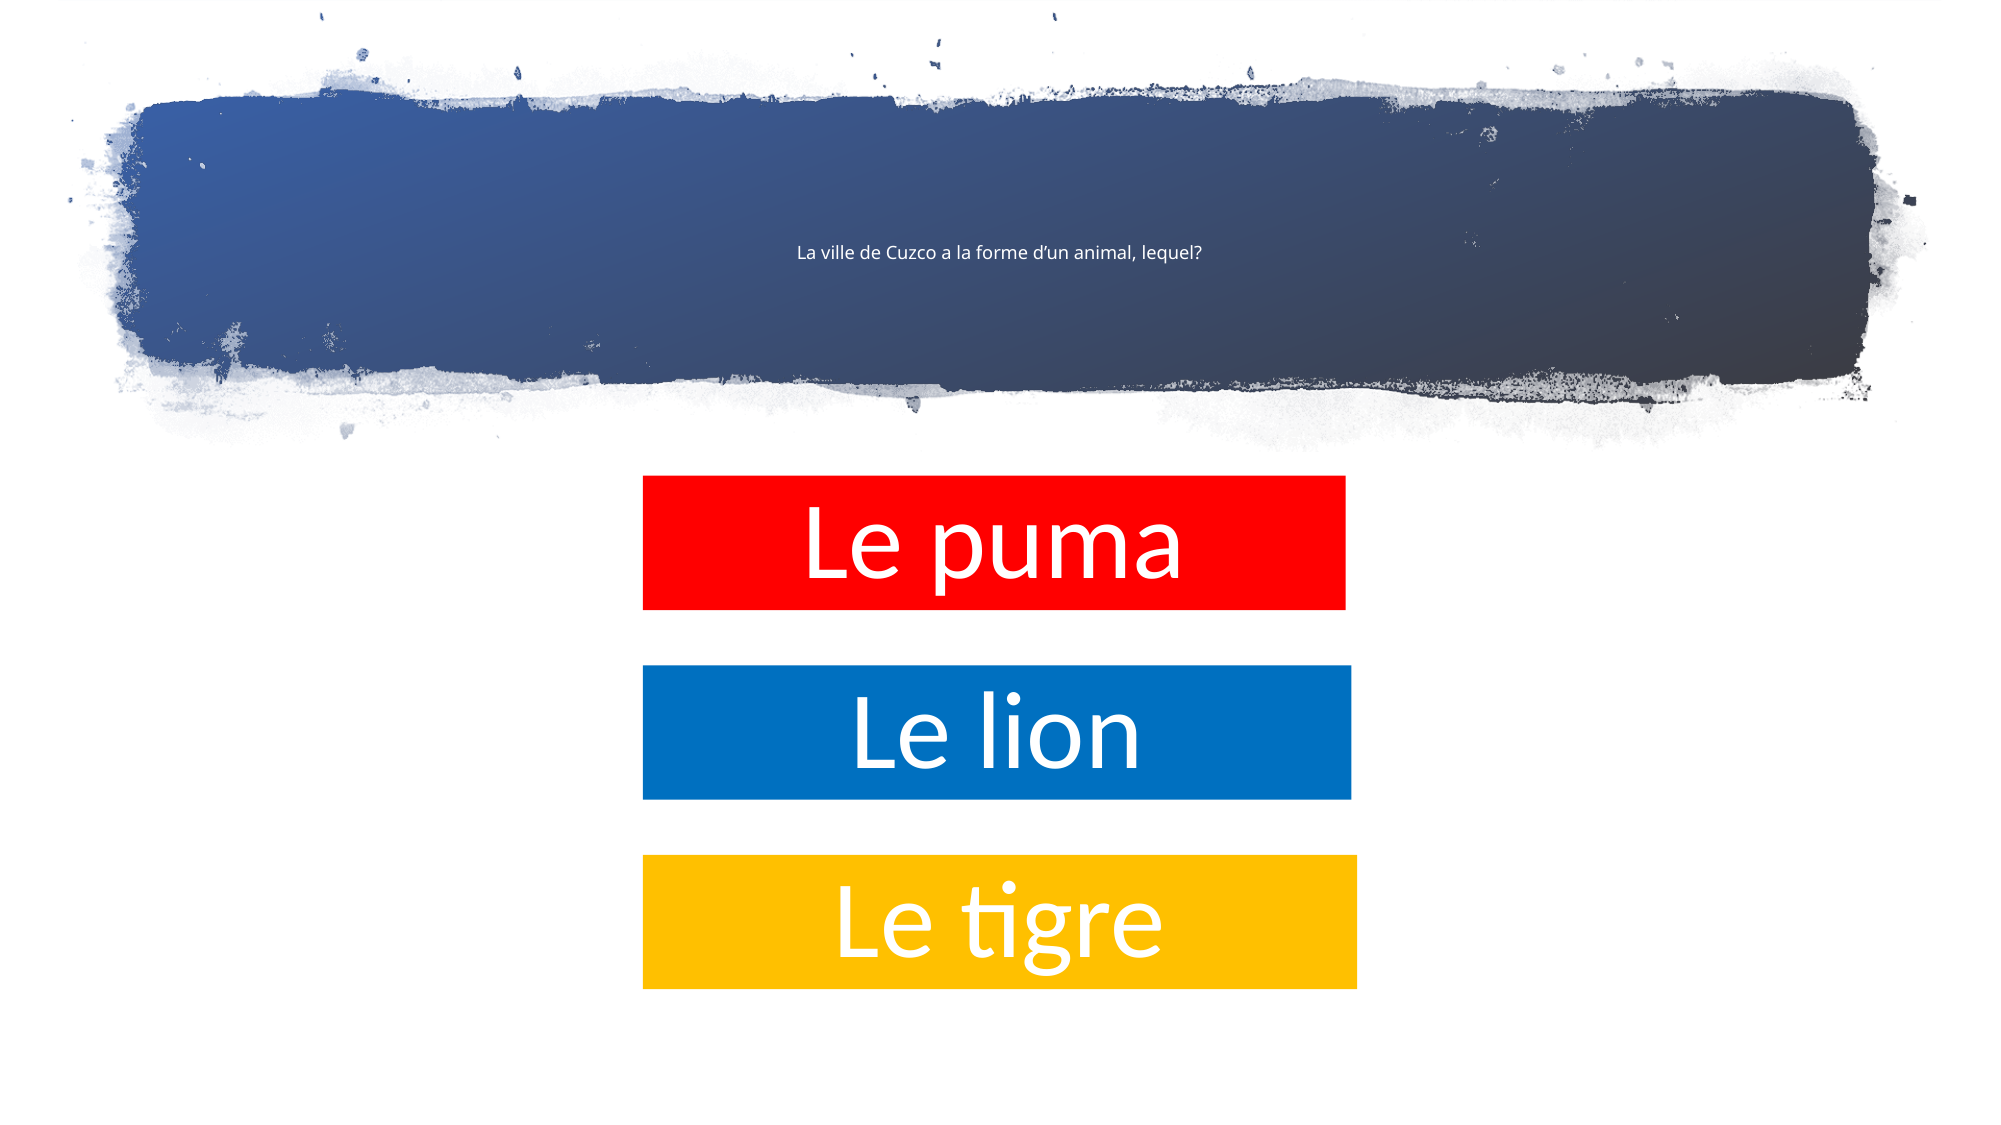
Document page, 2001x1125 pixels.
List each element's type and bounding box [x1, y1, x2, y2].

list [169, 475, 1830, 990]
picture [0, 0, 2000, 1125]
